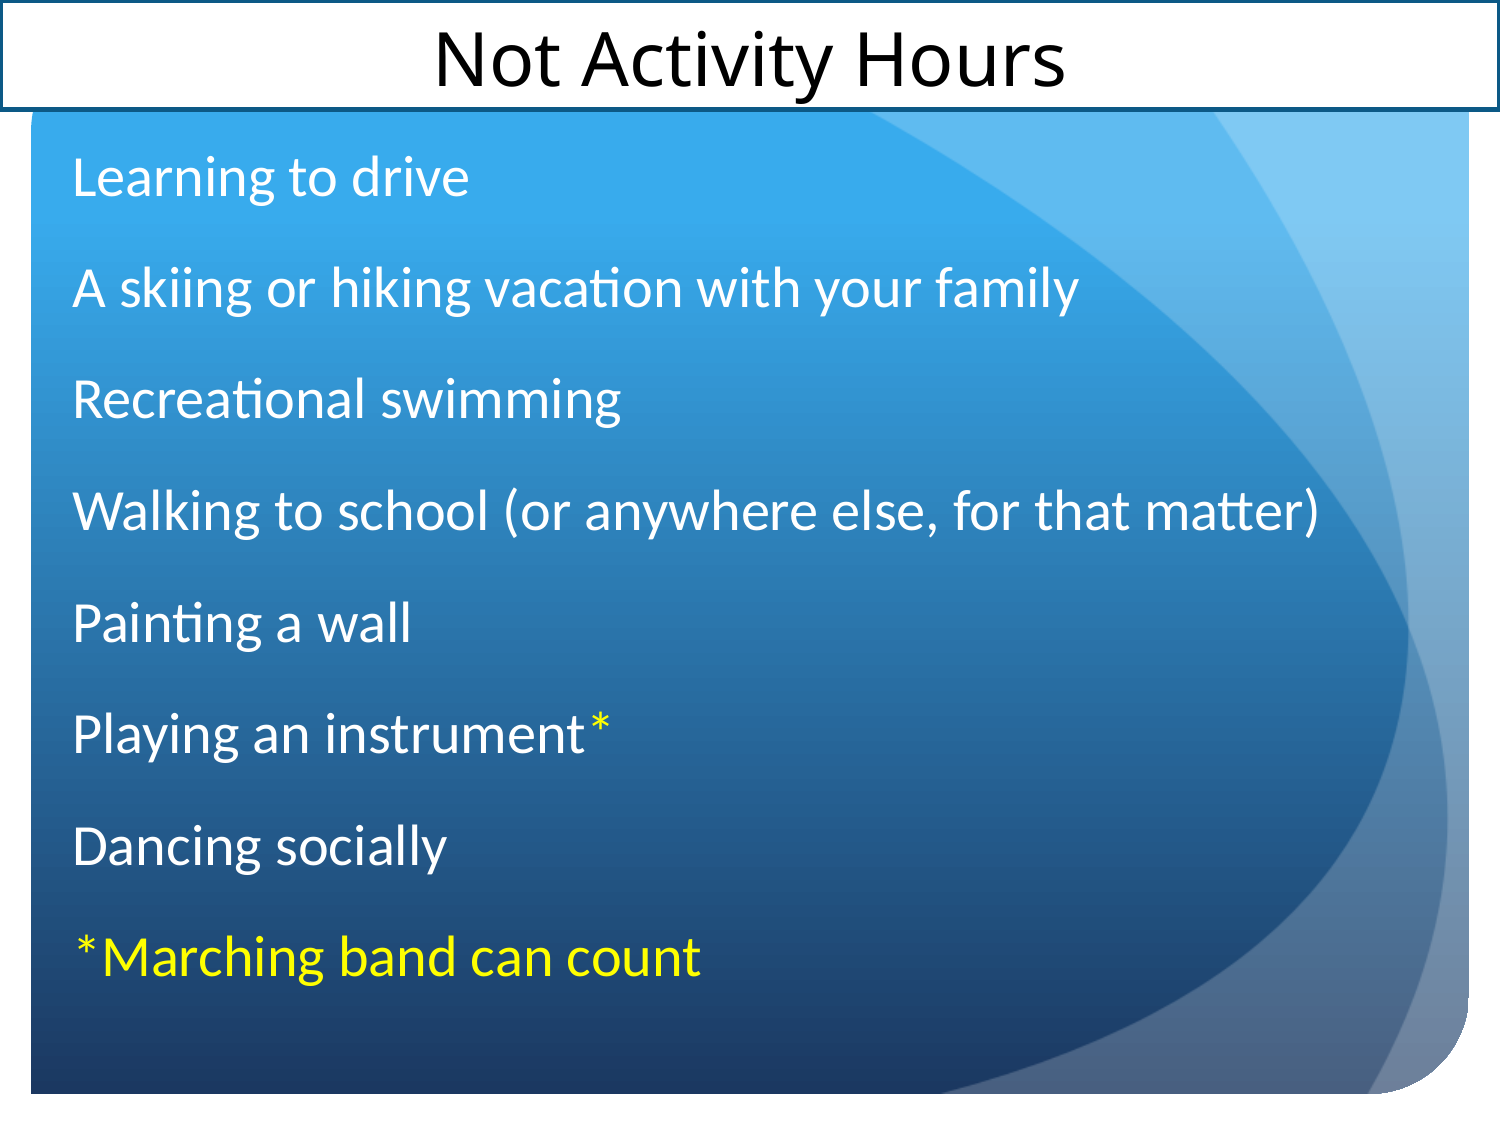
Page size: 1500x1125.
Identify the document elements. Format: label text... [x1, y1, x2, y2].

picture [24, 112, 1473, 1094]
list Learning to drive A skiing or hiking vacation with your family Recreational swimming Walking to school (or anywhere else, for that matter) Painting a wall Playing an instrument* Dancing socially *Marching band can count [57, 130, 1482, 1079]
title Not Activity Hours [0, 0, 1500, 112]
